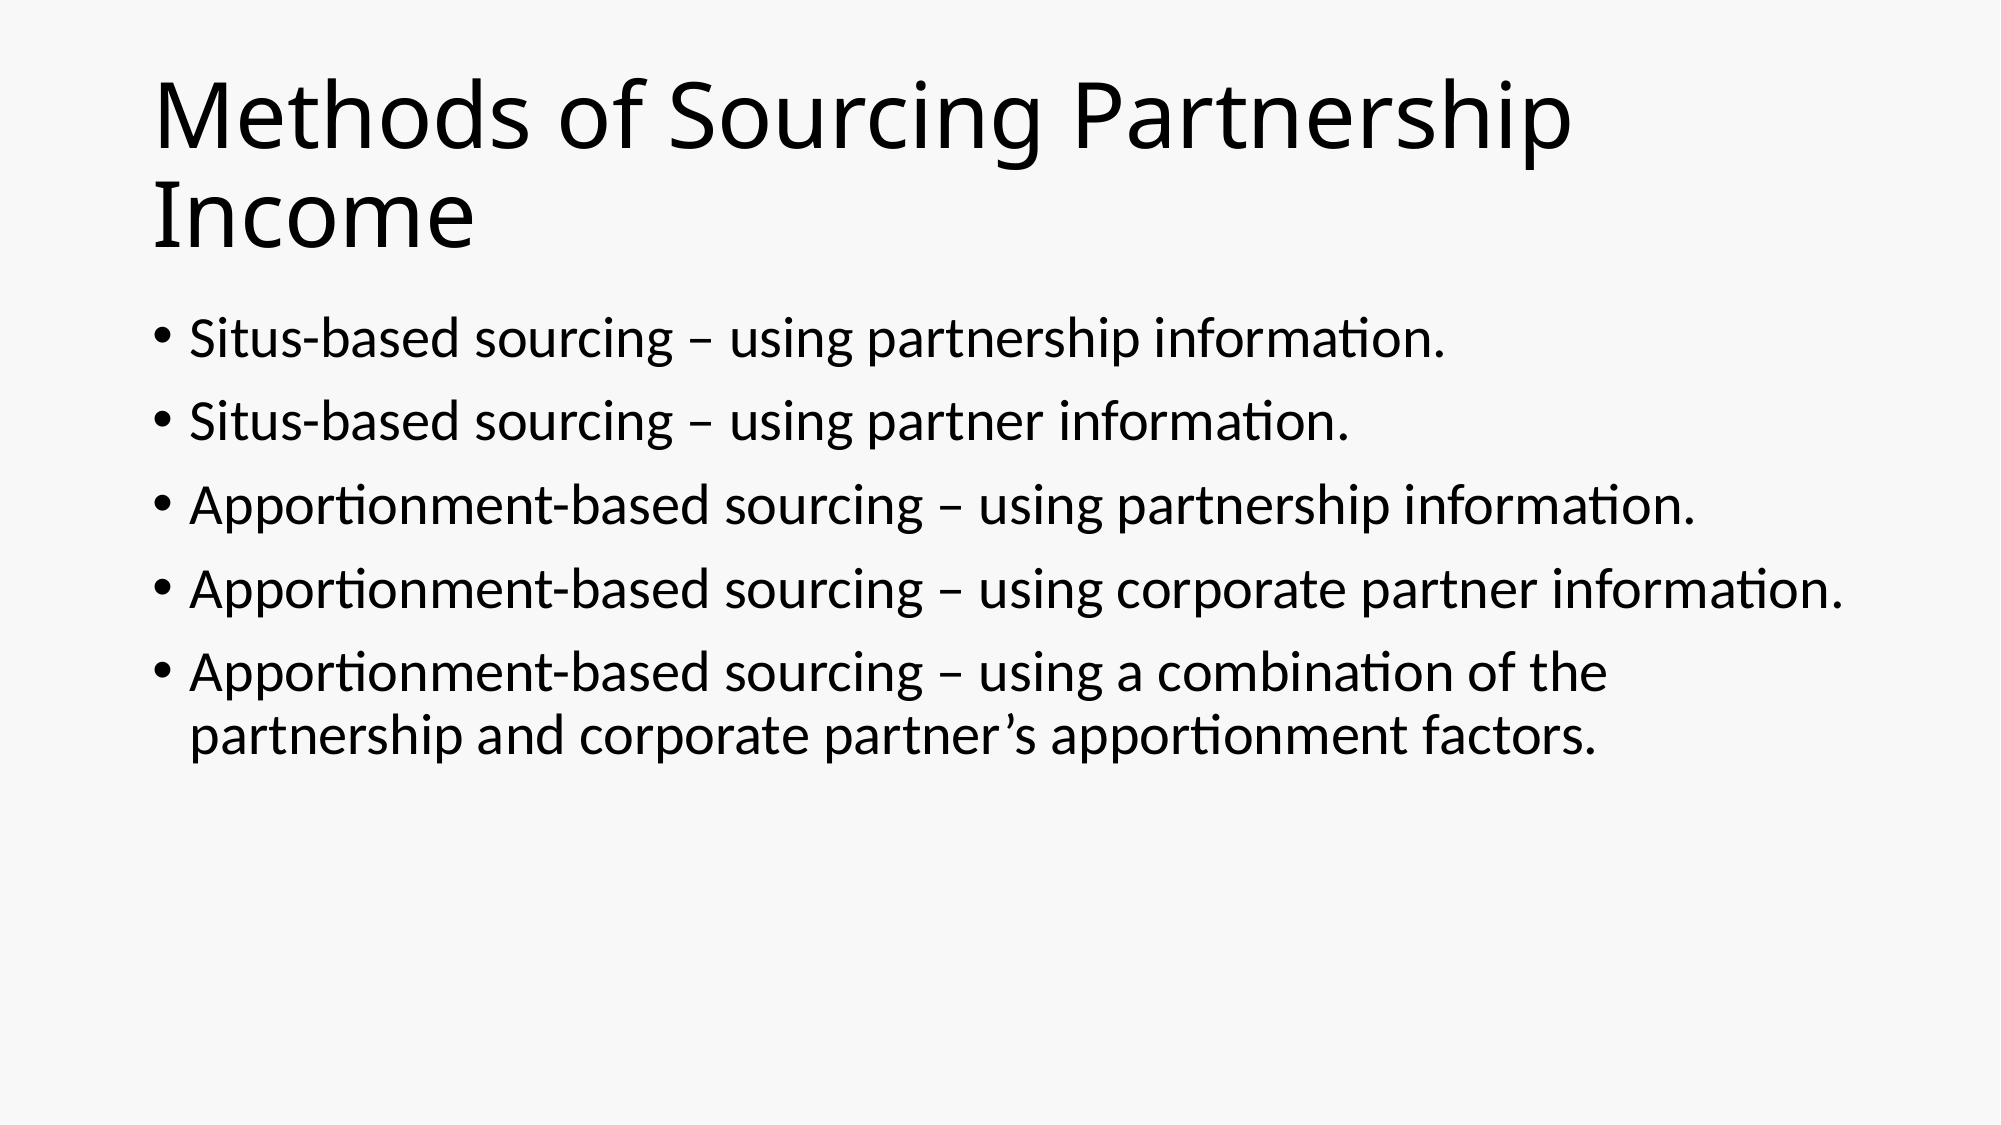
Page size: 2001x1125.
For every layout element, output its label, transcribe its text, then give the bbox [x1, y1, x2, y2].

list Situs-based sourcing – using partnership information. Situs-based sourcing – using partner information. Apportionment-based sourcing – using partnership information. Apportionment-based sourcing – using corporate partner information. Apportionment-based sourcing – using a combination of the partnership and corporate partner’s apportionment factors. [137, 299, 1863, 1014]
title Methods of Sourcing Partnership Income [137, 59, 1863, 278]
